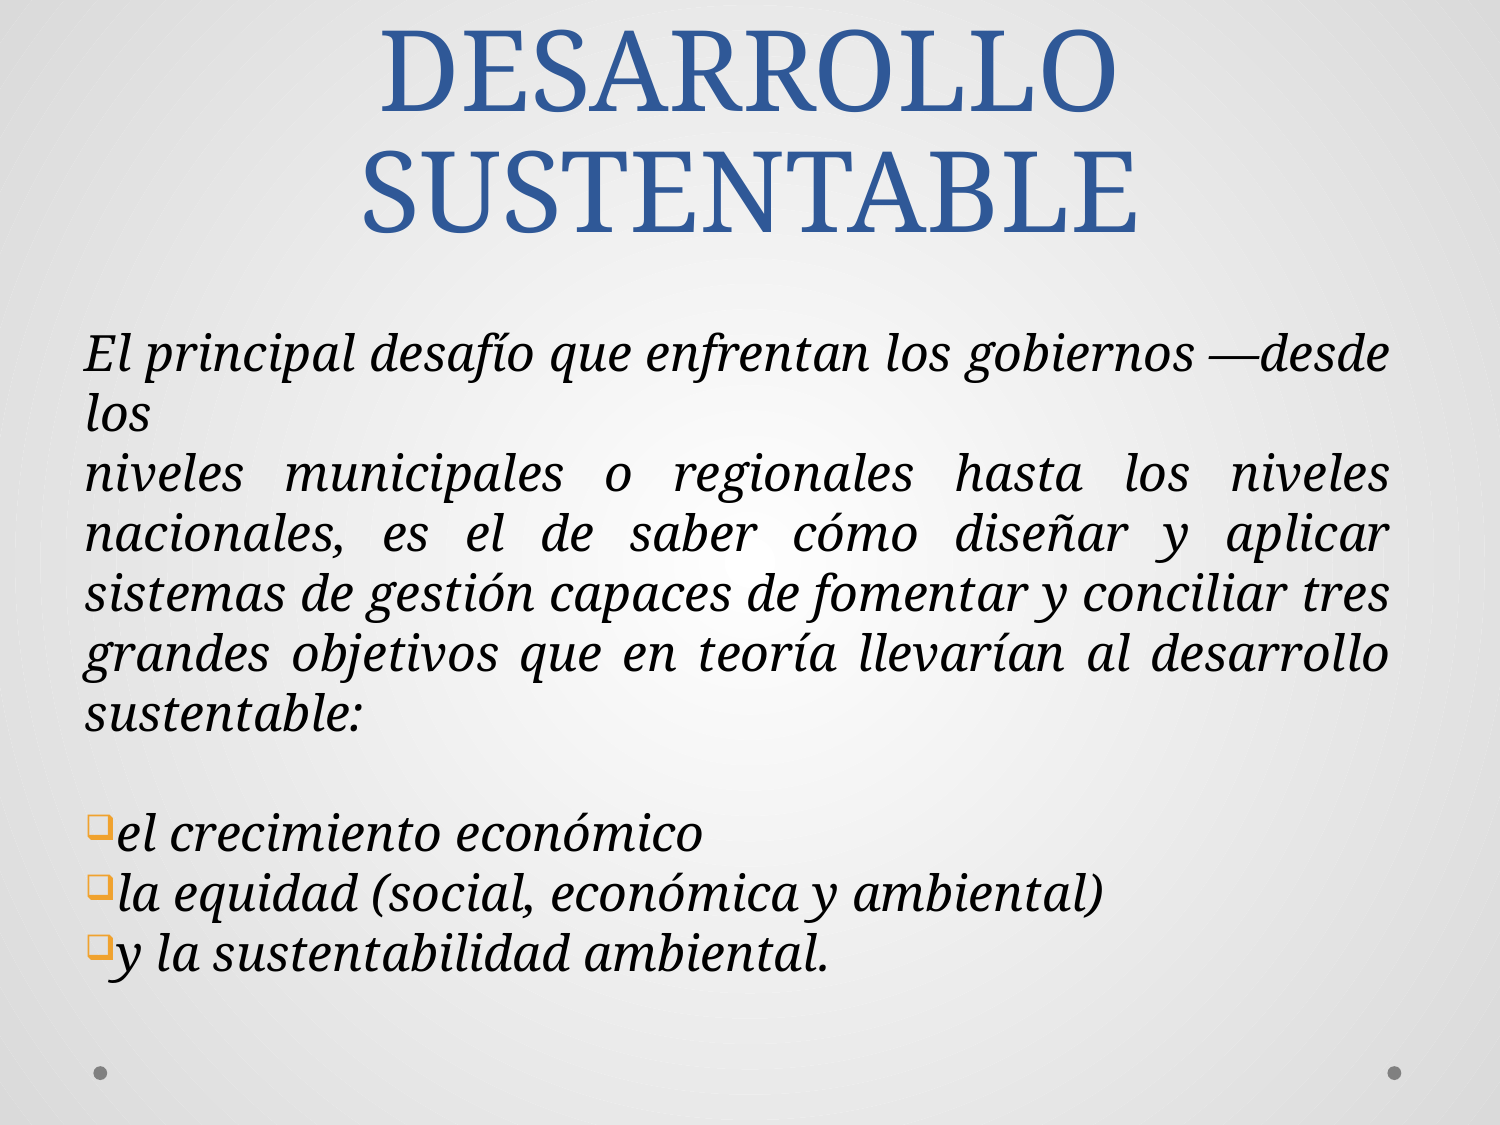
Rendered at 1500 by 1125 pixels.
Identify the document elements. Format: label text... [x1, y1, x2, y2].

text_box El principal desafío que enfrentan los gobiernos —desde los niveles municipales o regionales hasta los niveles nacionales, es el de saber cómo diseñar y aplicar sistemas de gestión capaces de fomentar y conciliar tres grandes objetivos que en teoría llevarían al desarrollo sustentable: el crecimiento económico la equidad (social, económica y ambiental) y la sustentabilidad ambiental. [70, 314, 1407, 990]
list [46, 199, 1472, 942]
title DESARROLLO SUSTENTABLE [75, 0, 1425, 199]
